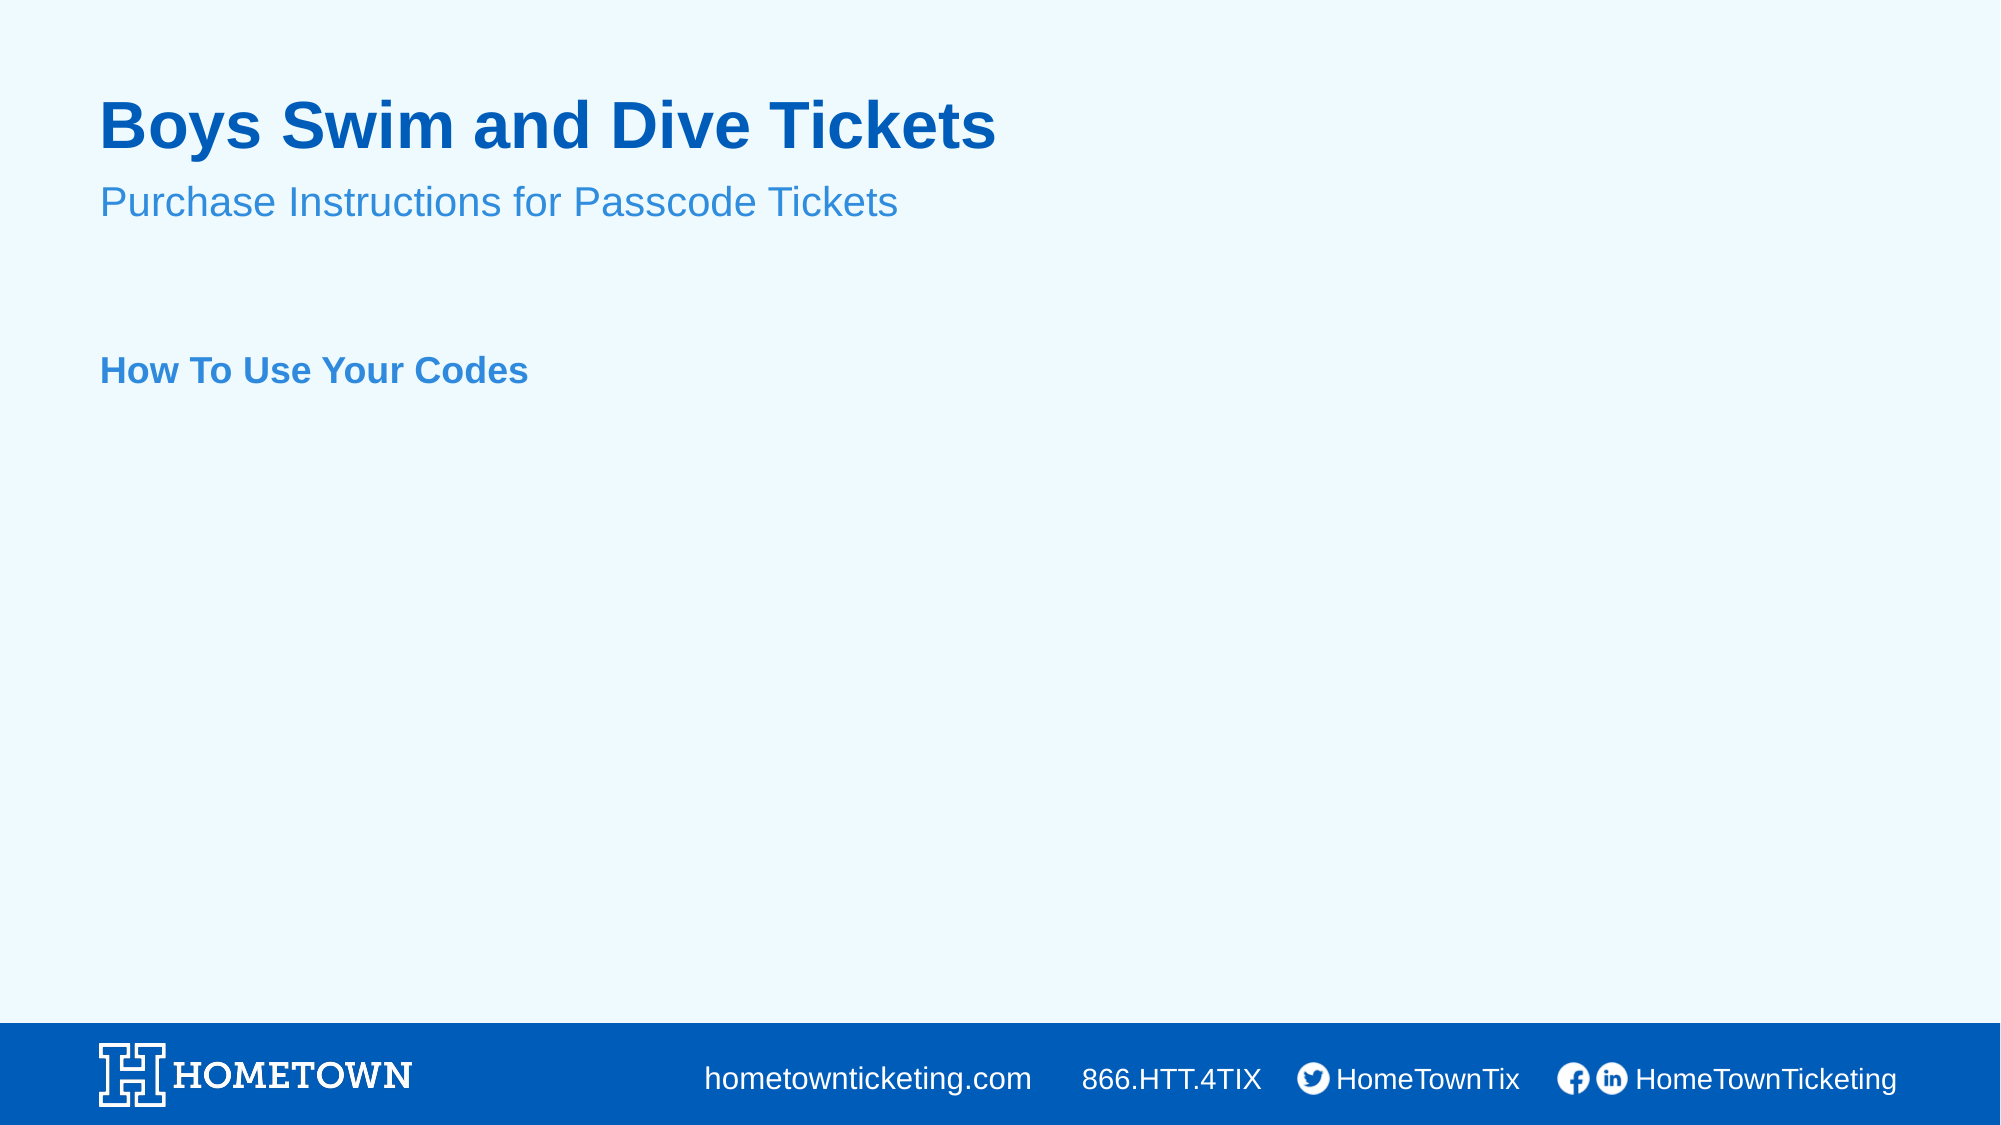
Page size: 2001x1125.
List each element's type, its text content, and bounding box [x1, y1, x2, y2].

picture [1557, 1062, 1590, 1095]
picture [99, 1043, 412, 1107]
title Boys Swim and Dive Tickets [99, 60, 1900, 159]
text_box How To Use Your Codes [99, 248, 1900, 917]
picture [1297, 1062, 1330, 1095]
list Purchase Instructions for Passcode Tickets [99, 159, 1900, 241]
picture [1596, 1062, 1628, 1095]
